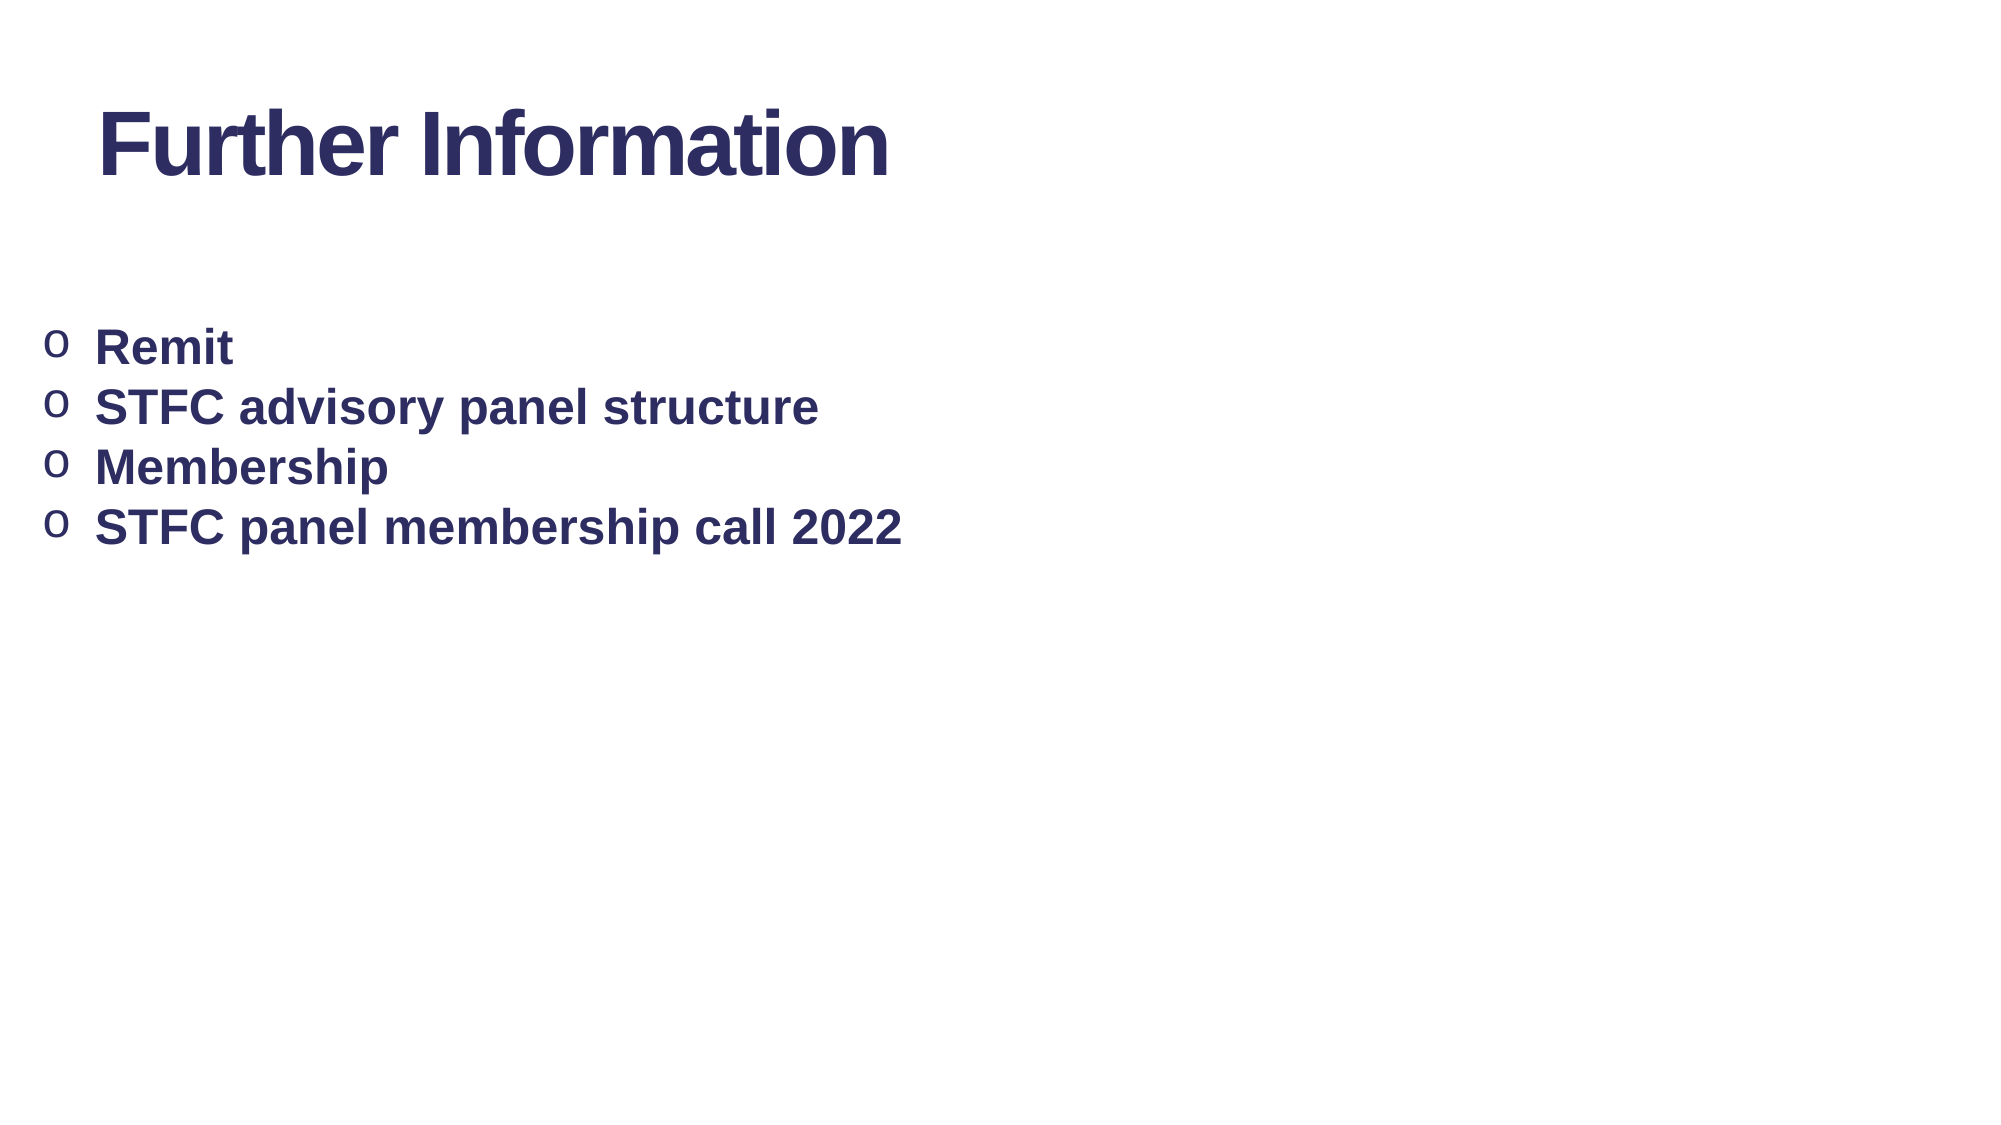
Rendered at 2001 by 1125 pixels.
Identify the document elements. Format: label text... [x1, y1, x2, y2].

text_box Remit STFC advisory panel structure Membership STFC panel membership call 2022 [26, 306, 1729, 682]
text_box Further Information [83, 76, 2000, 201]
